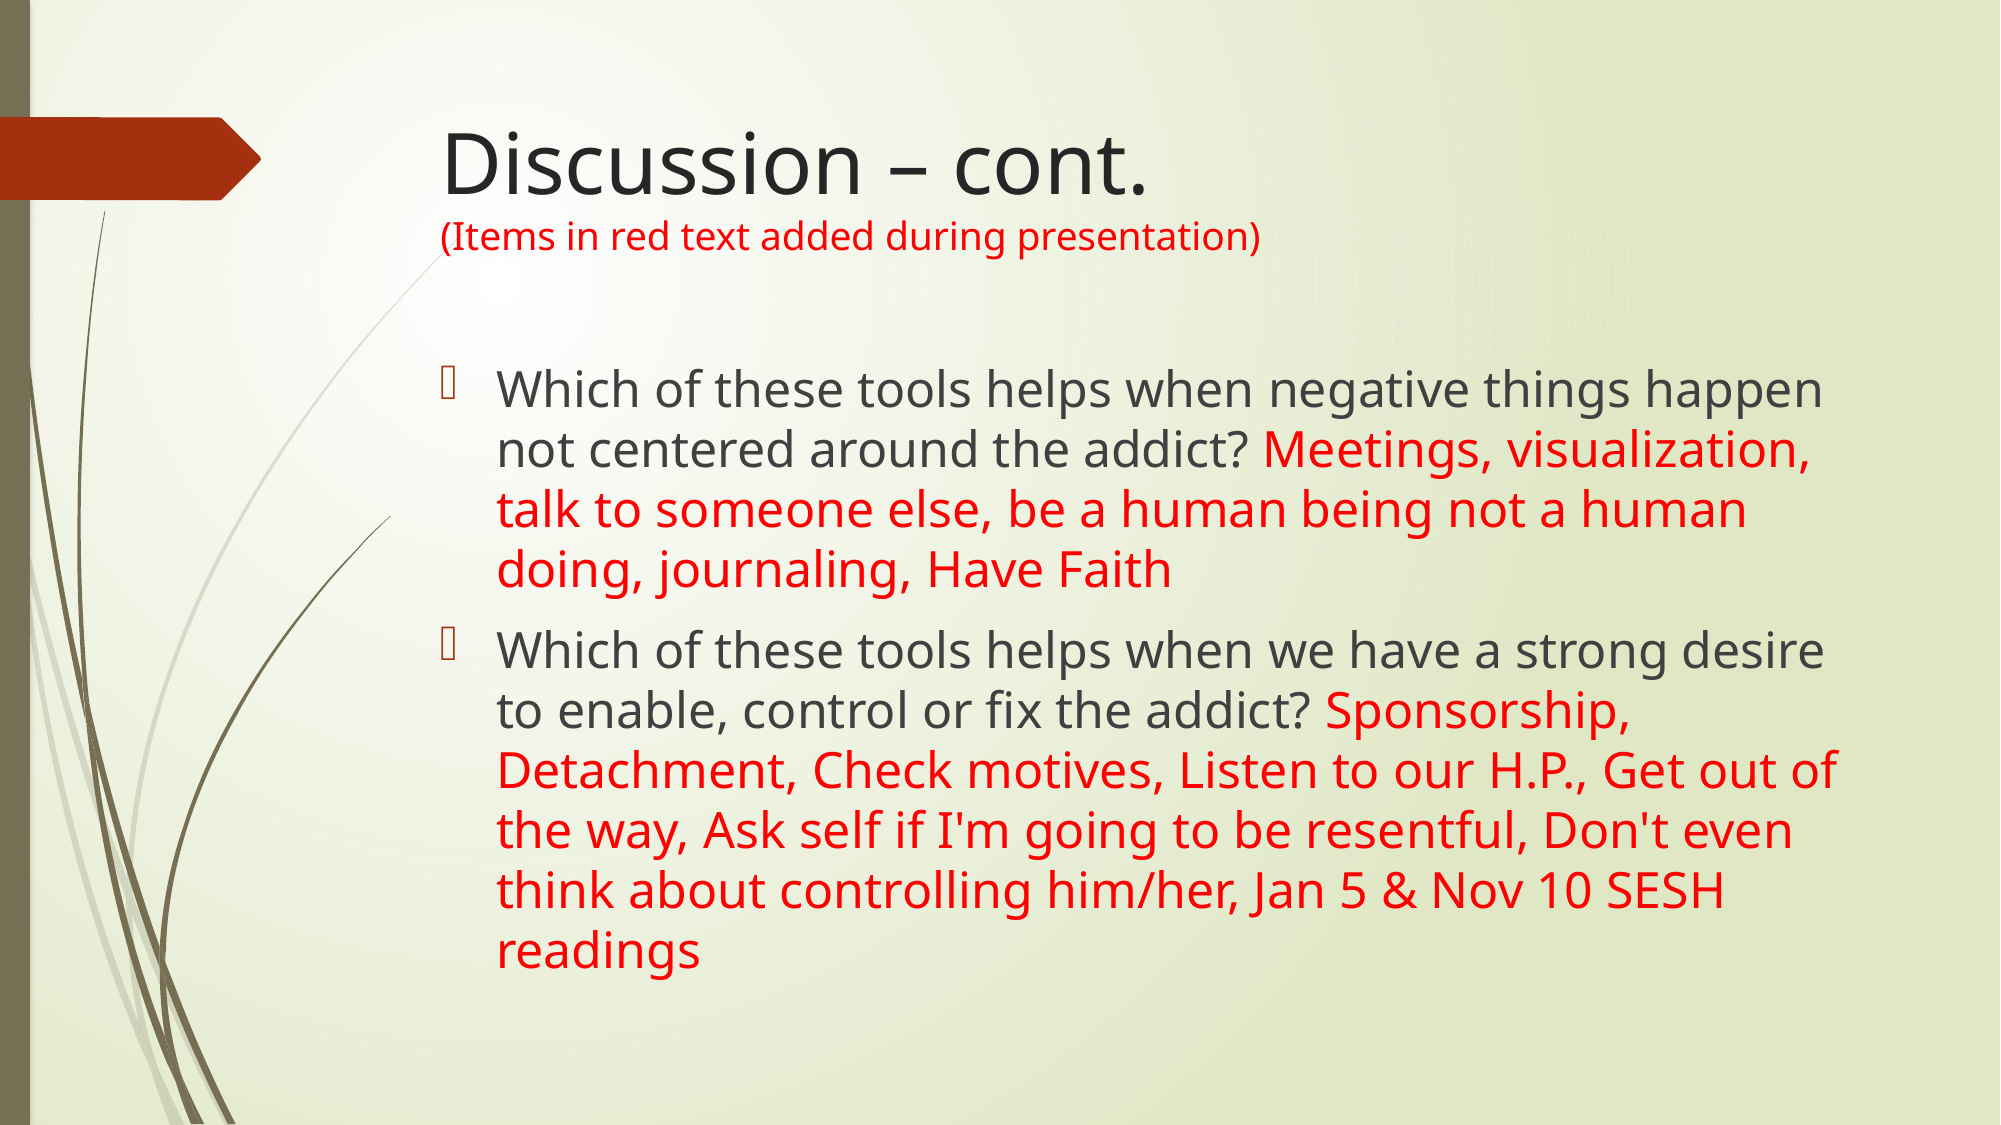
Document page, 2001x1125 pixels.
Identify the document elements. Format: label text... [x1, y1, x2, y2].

list Which of these tools helps when negative things happen not centered around the addict? Meetings, visualization, talk to someone else, be a human being not a human doing, journaling, Have Faith Which of these tools helps when we have a strong desire to enable, control or fix the addict? Sponsorship, Detachment, Check motives, Listen to our H.P., Get out of the way, Ask self if I'm going to be resentful, Don't even think about controlling him/her, Jan 5 & Nov 10 SESH readings [424, 350, 1888, 970]
title Discussion – cont. (Items in red text added during presentation) [425, 102, 1888, 313]
